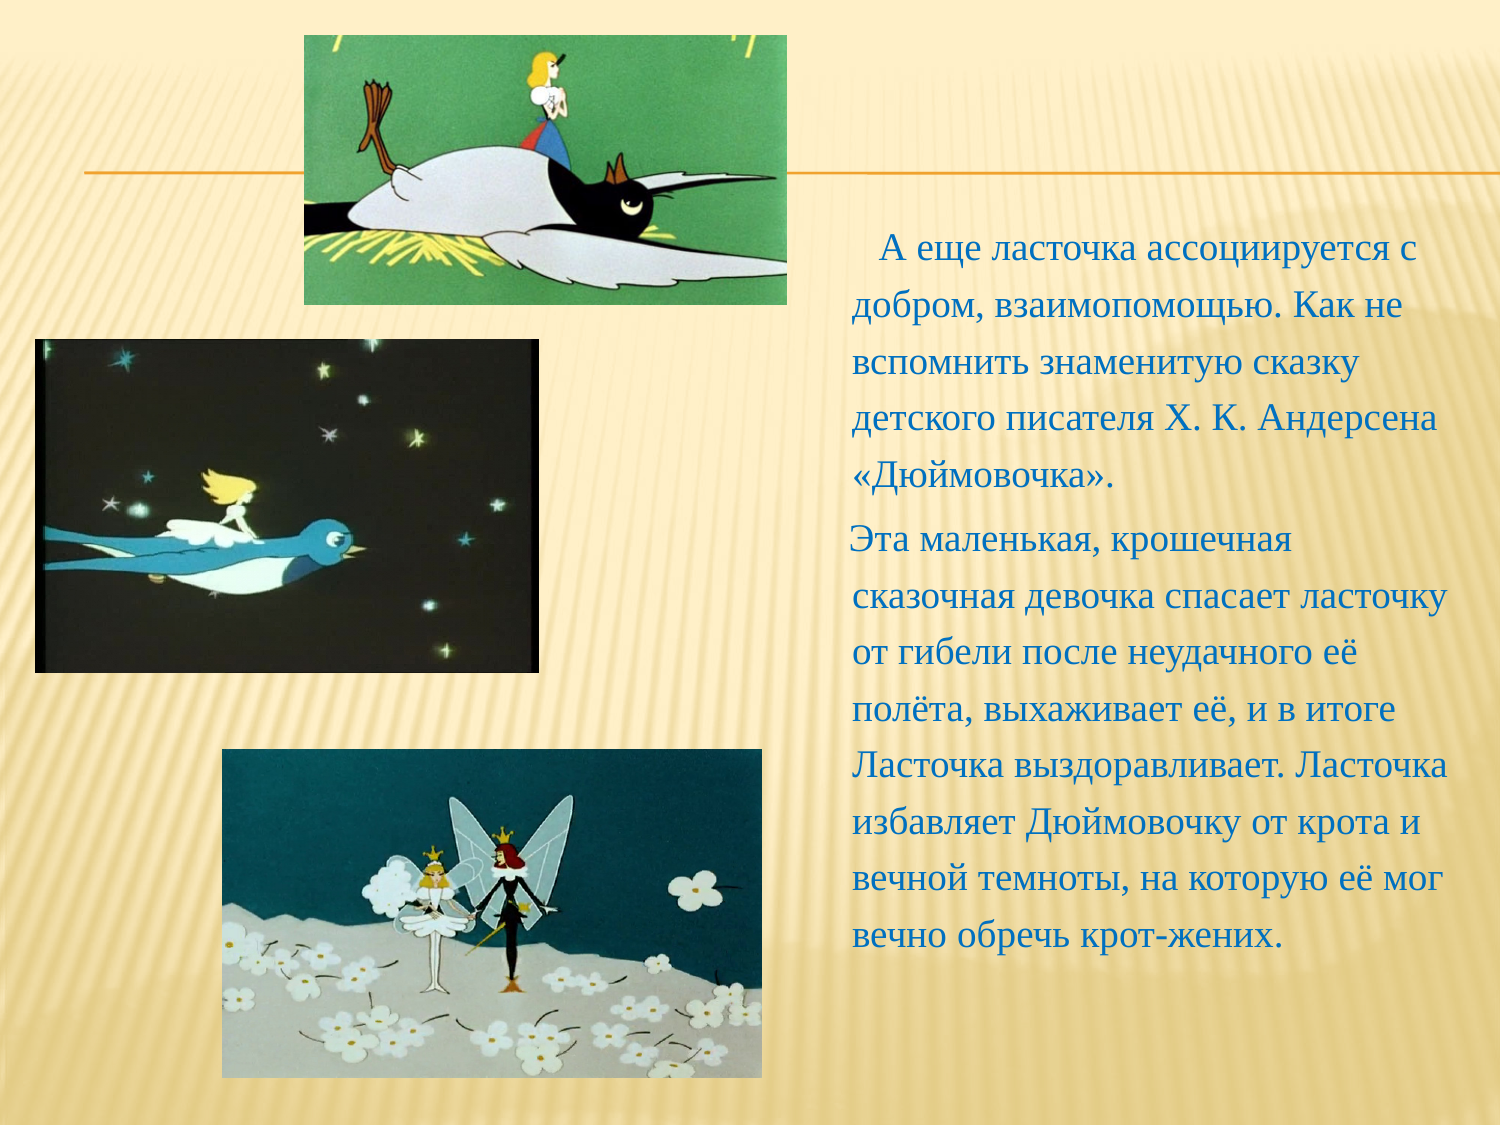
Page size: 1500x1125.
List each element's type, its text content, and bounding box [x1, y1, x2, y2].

picture [34, 339, 540, 673]
list А еще ласточка ассоциируется с добром, взаимопомощью. Как не вспомнить знаменитую сказку детского писателя Х. К. Андерсена «Дюймовочка». Эта маленькая, крошечная сказочная девочка спасает ласточку от гибели после неудачного её полёта, выхаживает её, и в итоге Ласточка выздоравливает. Ласточка избавляет Дюймовочку от крота и вечной темноты, на которую её мог вечно обречь крот-жених. [785, 199, 1465, 1008]
picture [222, 749, 763, 1079]
picture [304, 34, 787, 305]
